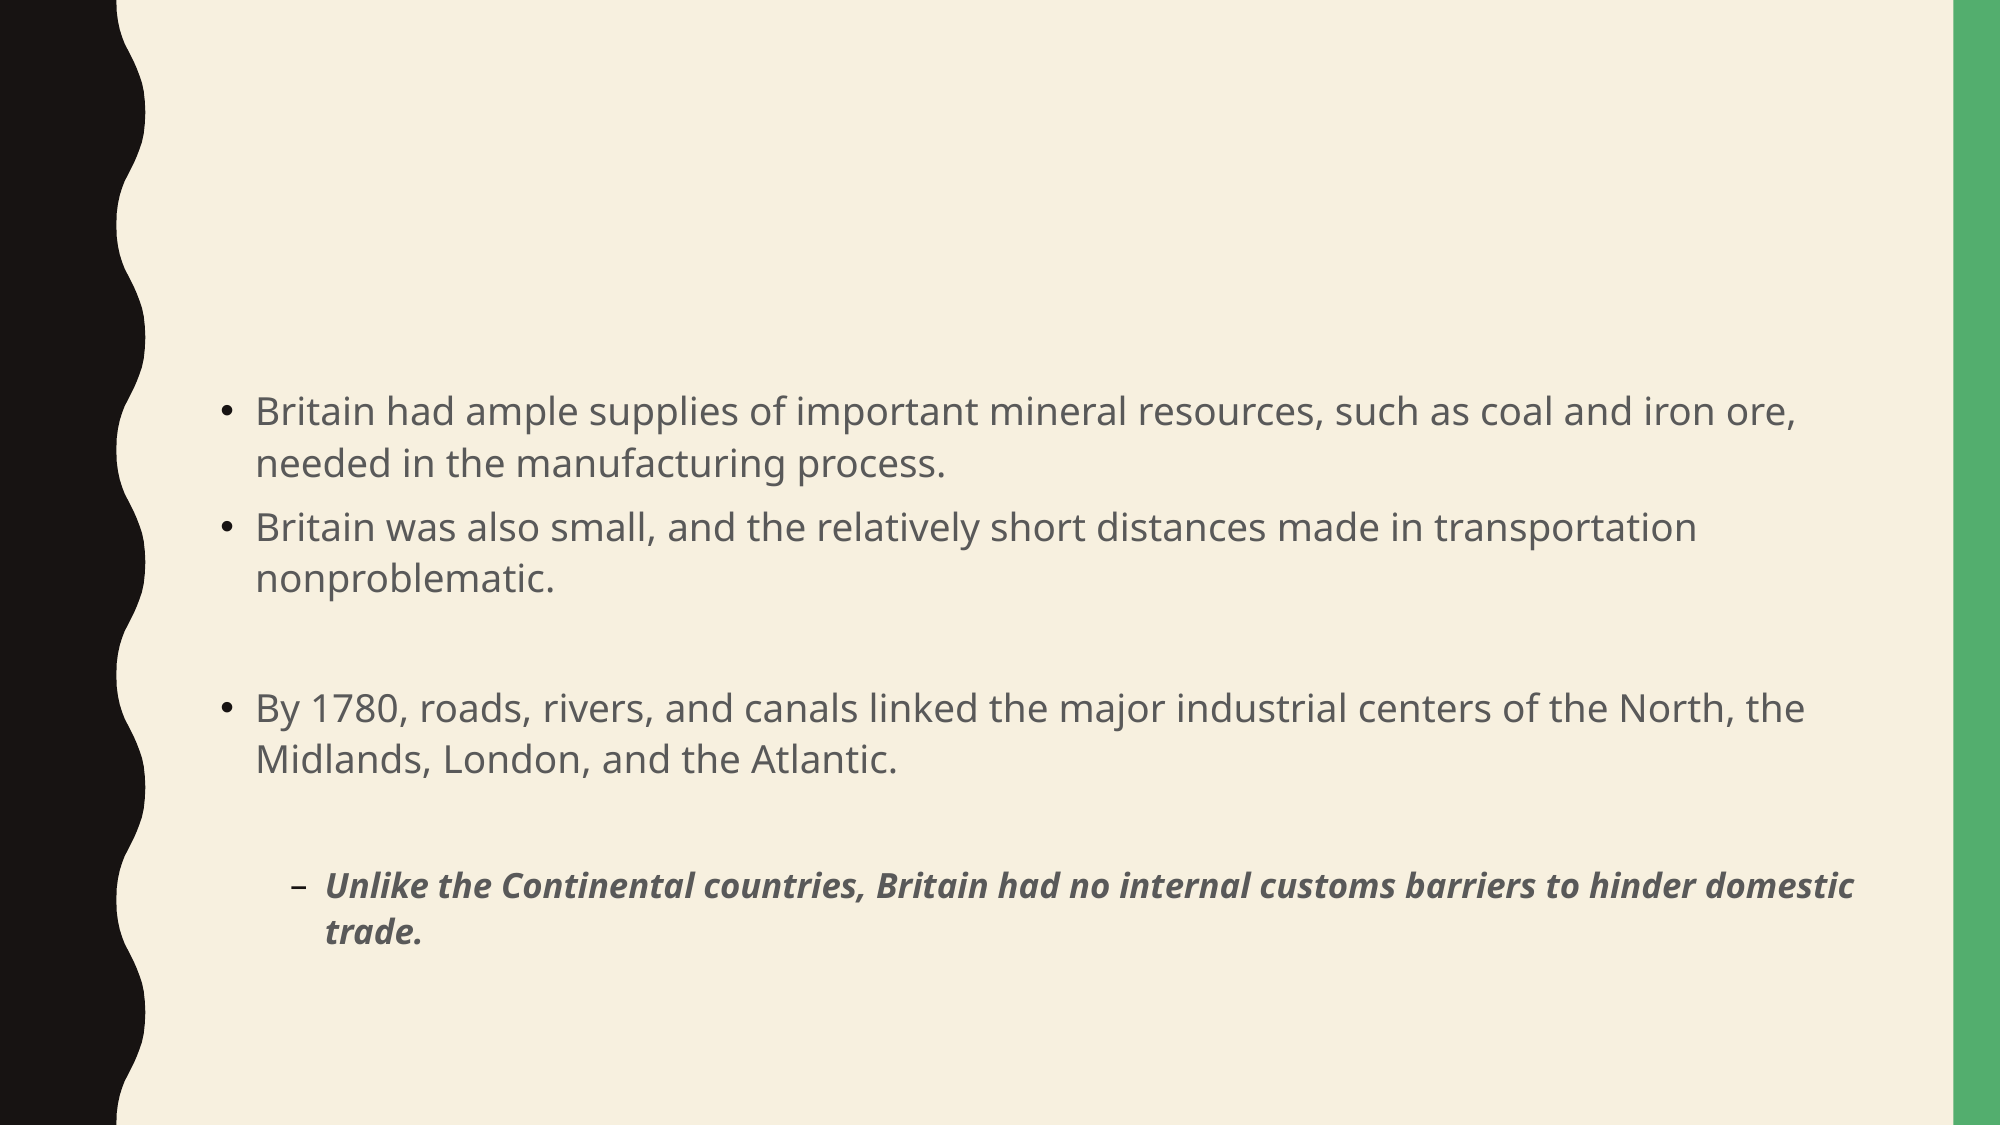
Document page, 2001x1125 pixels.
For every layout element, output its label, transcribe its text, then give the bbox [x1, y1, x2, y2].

list Britain had ample supplies of important mineral resources, such as coal and iron ore, needed in the manufacturing process. Britain was also small, and the relatively short distances made in transportation nonproblematic. By 1780, roads, rivers, and canals linked the major industrial centers of the North, the Midlands, London, and the Atlantic. Unlike the Continental countries, Britain had no internal customs barriers to hinder domestic trade. [205, 375, 1875, 965]
